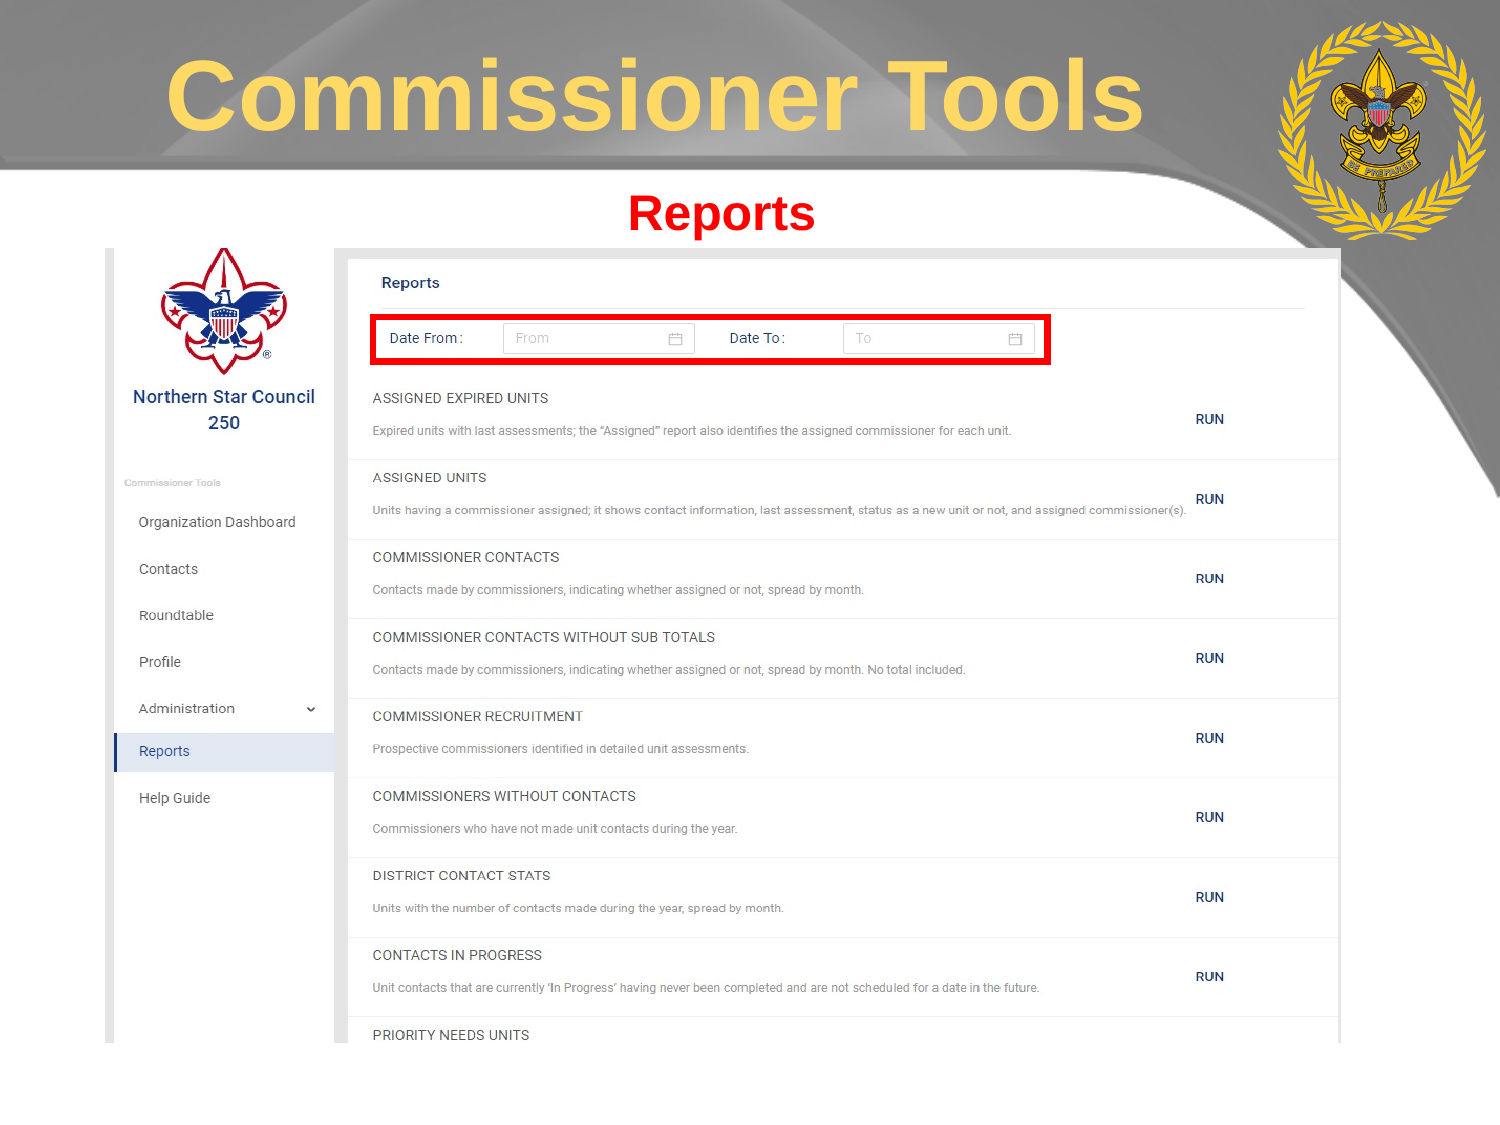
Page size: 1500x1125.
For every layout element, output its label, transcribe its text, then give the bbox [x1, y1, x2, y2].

picture [1278, 21, 1486, 240]
text_box Reports [568, 172, 876, 248]
picture [105, 248, 1341, 1043]
